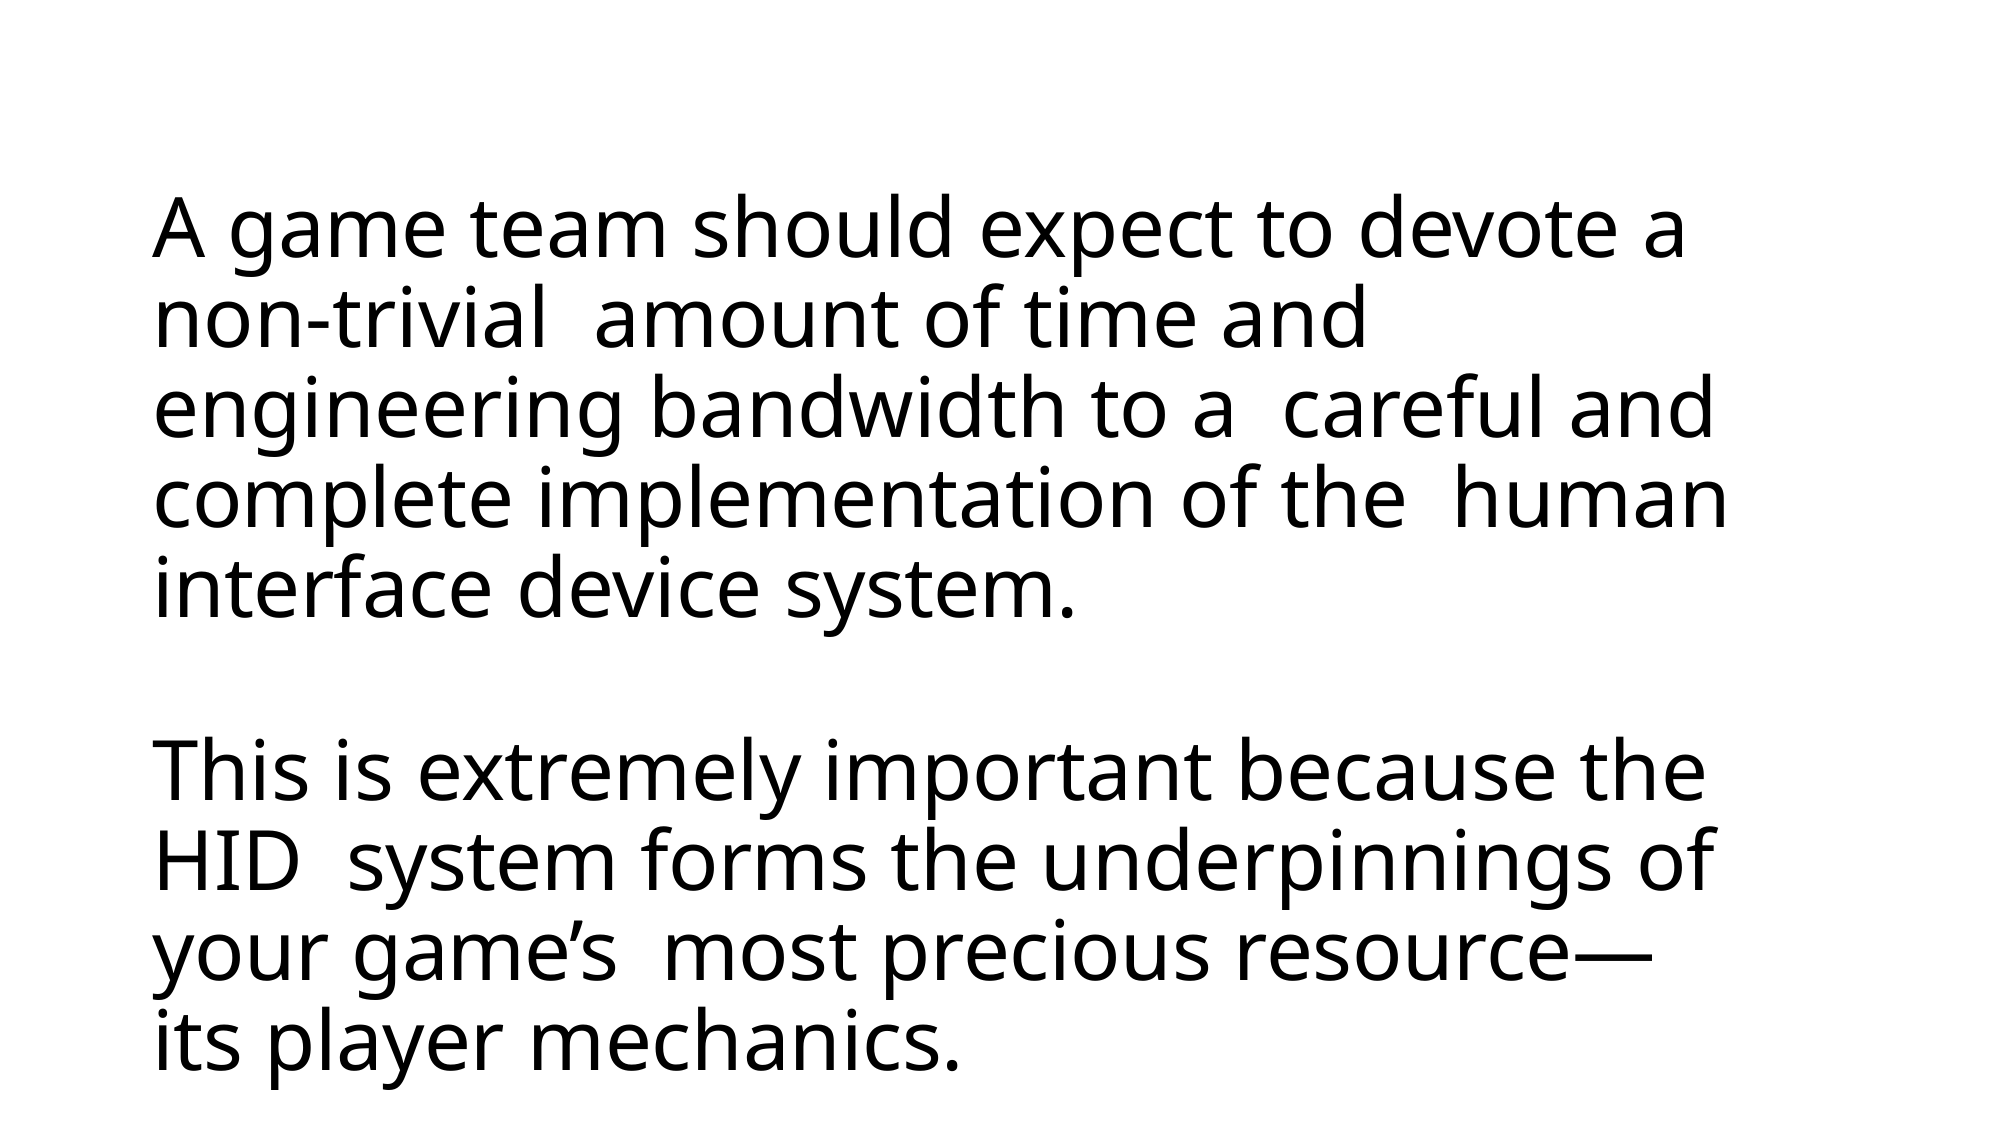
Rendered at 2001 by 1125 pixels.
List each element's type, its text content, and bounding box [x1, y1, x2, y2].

text_box A game team should expect to devote a non-trivial amount of time and engineering bandwidth to a careful and complete implementation of the human interface device system. This is extremely important because the HID system forms the underpinnings of your game’s most precious resource—its player mechanics. [150, 173, 1838, 1089]
